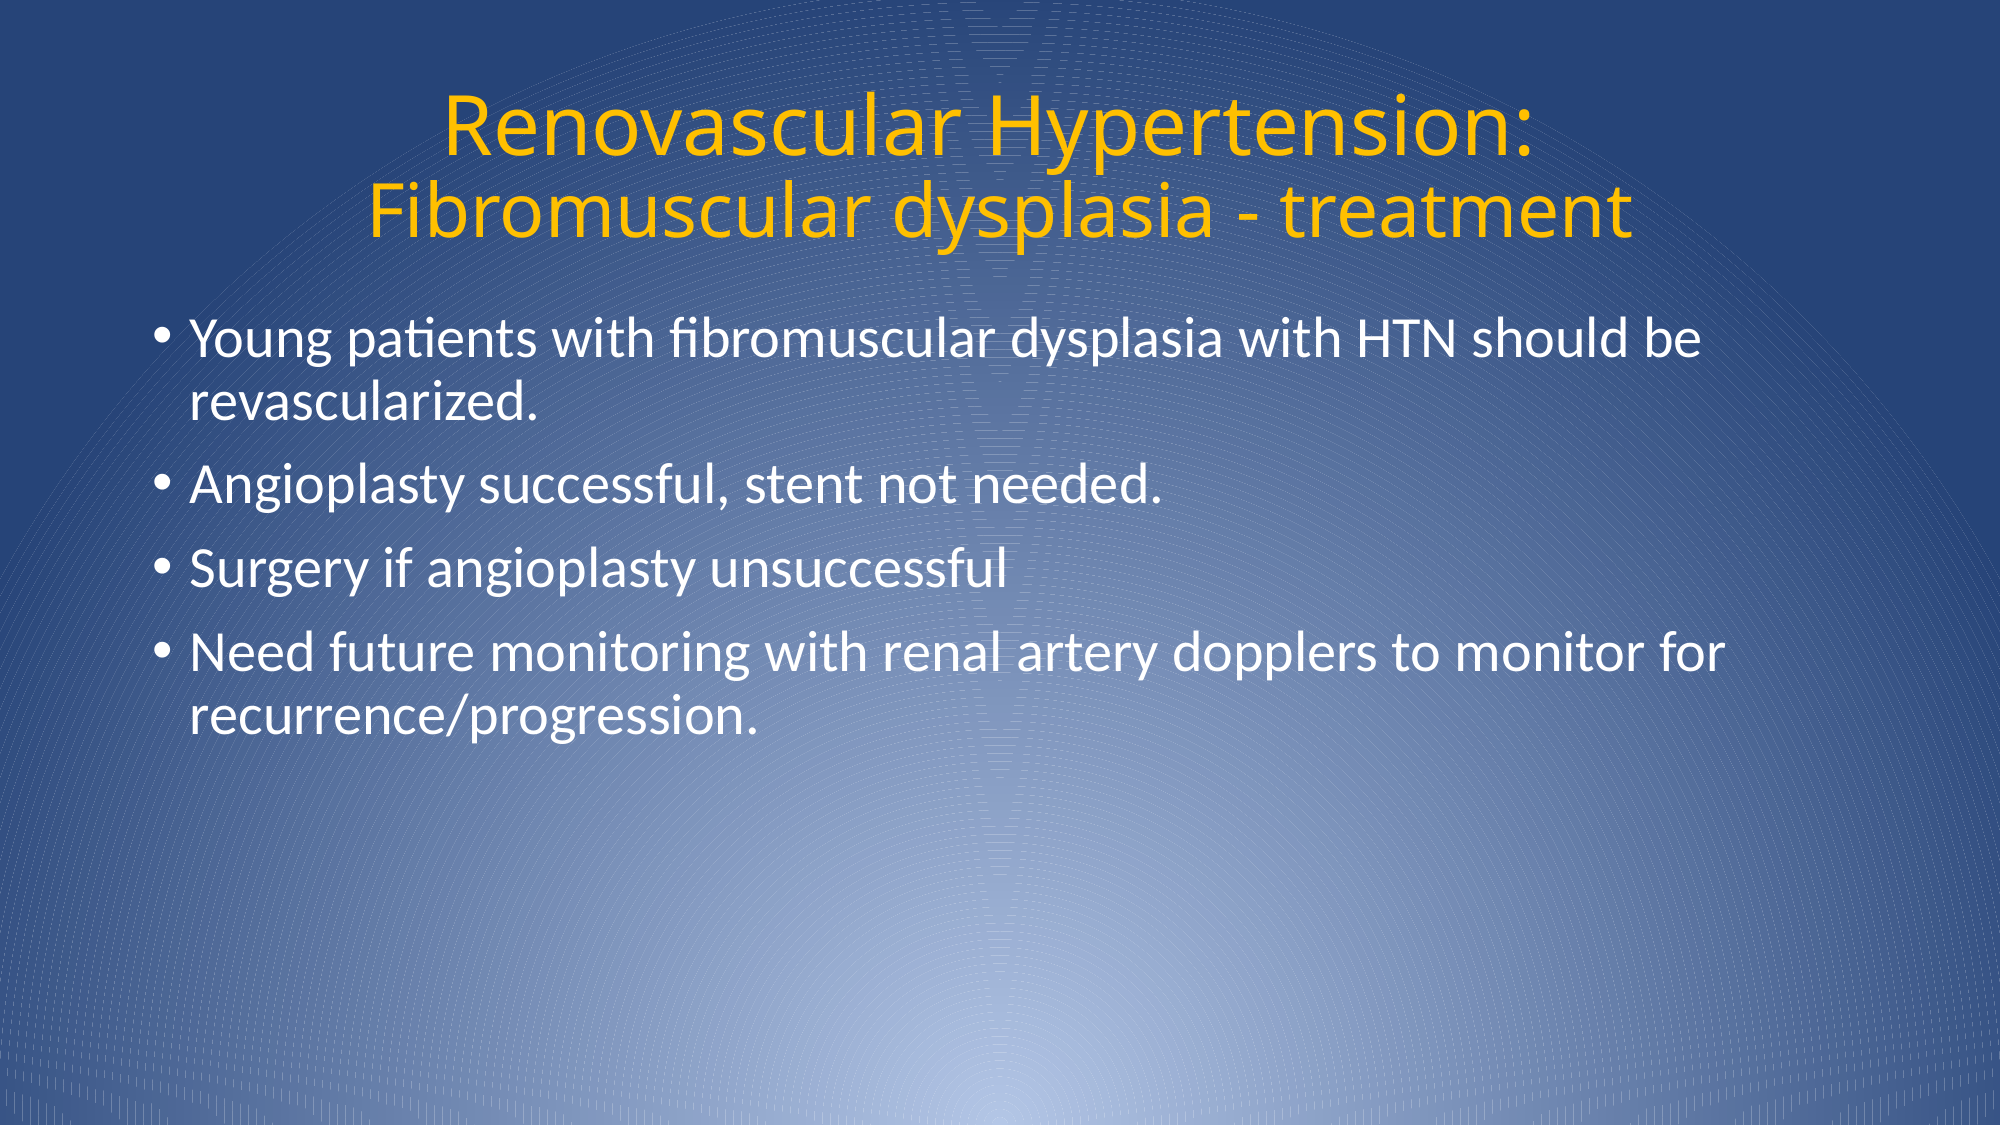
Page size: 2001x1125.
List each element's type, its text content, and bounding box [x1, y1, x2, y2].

list Young patients with fibromuscular dysplasia with HTN should be revascularized. Angioplasty successful, stent not needed. Surgery if angioplasty unsuccessful Need future monitoring with renal artery dopplers to monitor for recurrence/progression. [137, 299, 1863, 1014]
title Renovascular Hypertension: Fibromuscular dysplasia - treatment [137, 59, 1863, 278]
